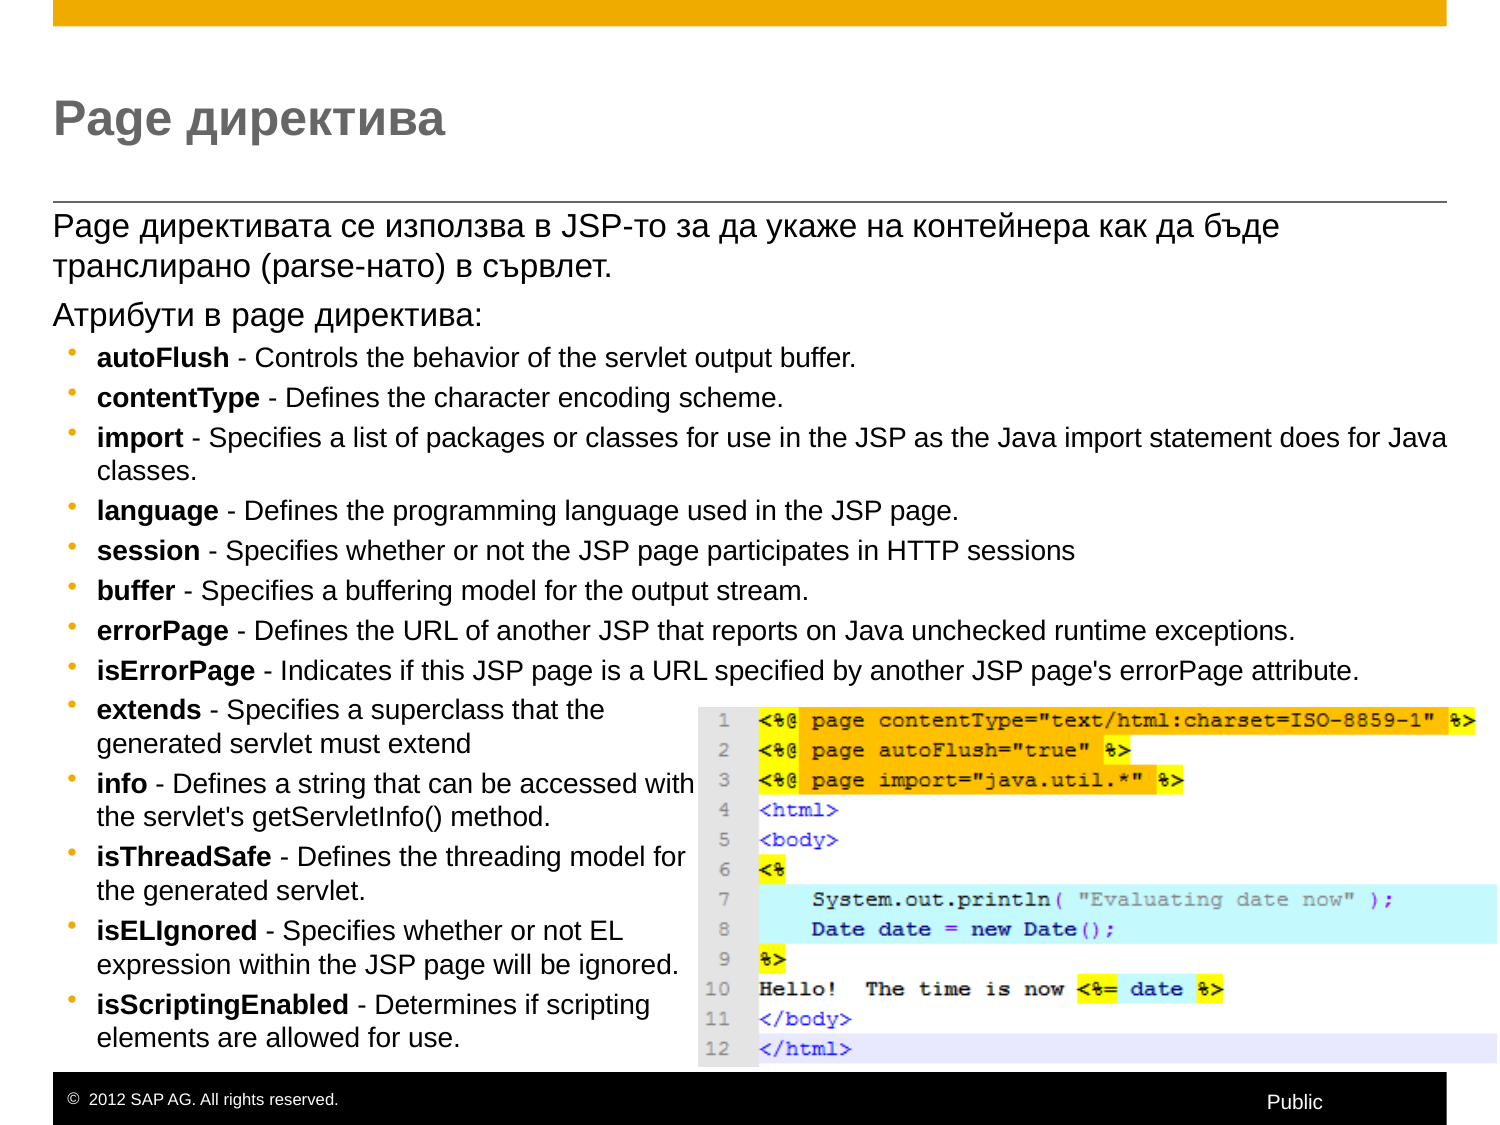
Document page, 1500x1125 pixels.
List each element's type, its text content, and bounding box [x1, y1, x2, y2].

text_box extends - Specifies a superclass that the generated servlet must extend info - Defines a string that can be accessed with the servlet's getServletInfo() method. isThreadSafe - Defines the threading model for the generated servlet. isELIgnored - Specifies whether or not EL expression within the JSP page will be ignored. isScriptingEnabled - Determines if scripting elements are allowed for use. [37, 691, 699, 1054]
picture [698, 706, 1497, 1067]
list Page директивата се използва в JSP-то за да укаже на контейнера как да бъде транслирано (parse-нато) в сървлет. Атрибути в page директива: autoFlush - Controls the behavior of the servlet output buffer. contentType - Defines the character encoding scheme. import - Specifies a list of packages or classes for use in the JSP as the Java import statement does for Java classes. language - Defines the programming language used in the JSP page. session - Specifies whether or not the JSP page participates in HTTP sessions buffer - Specifies a buffering model for the output stream. errorPage - Defines the URL of another JSP that reports on Java unchecked runtime exceptions. isErrorPage - Indicates if this JSP page is a URL specified by another JSP page's errorPage attribute. [37, 204, 1472, 706]
title Page директива [53, 53, 1447, 178]
